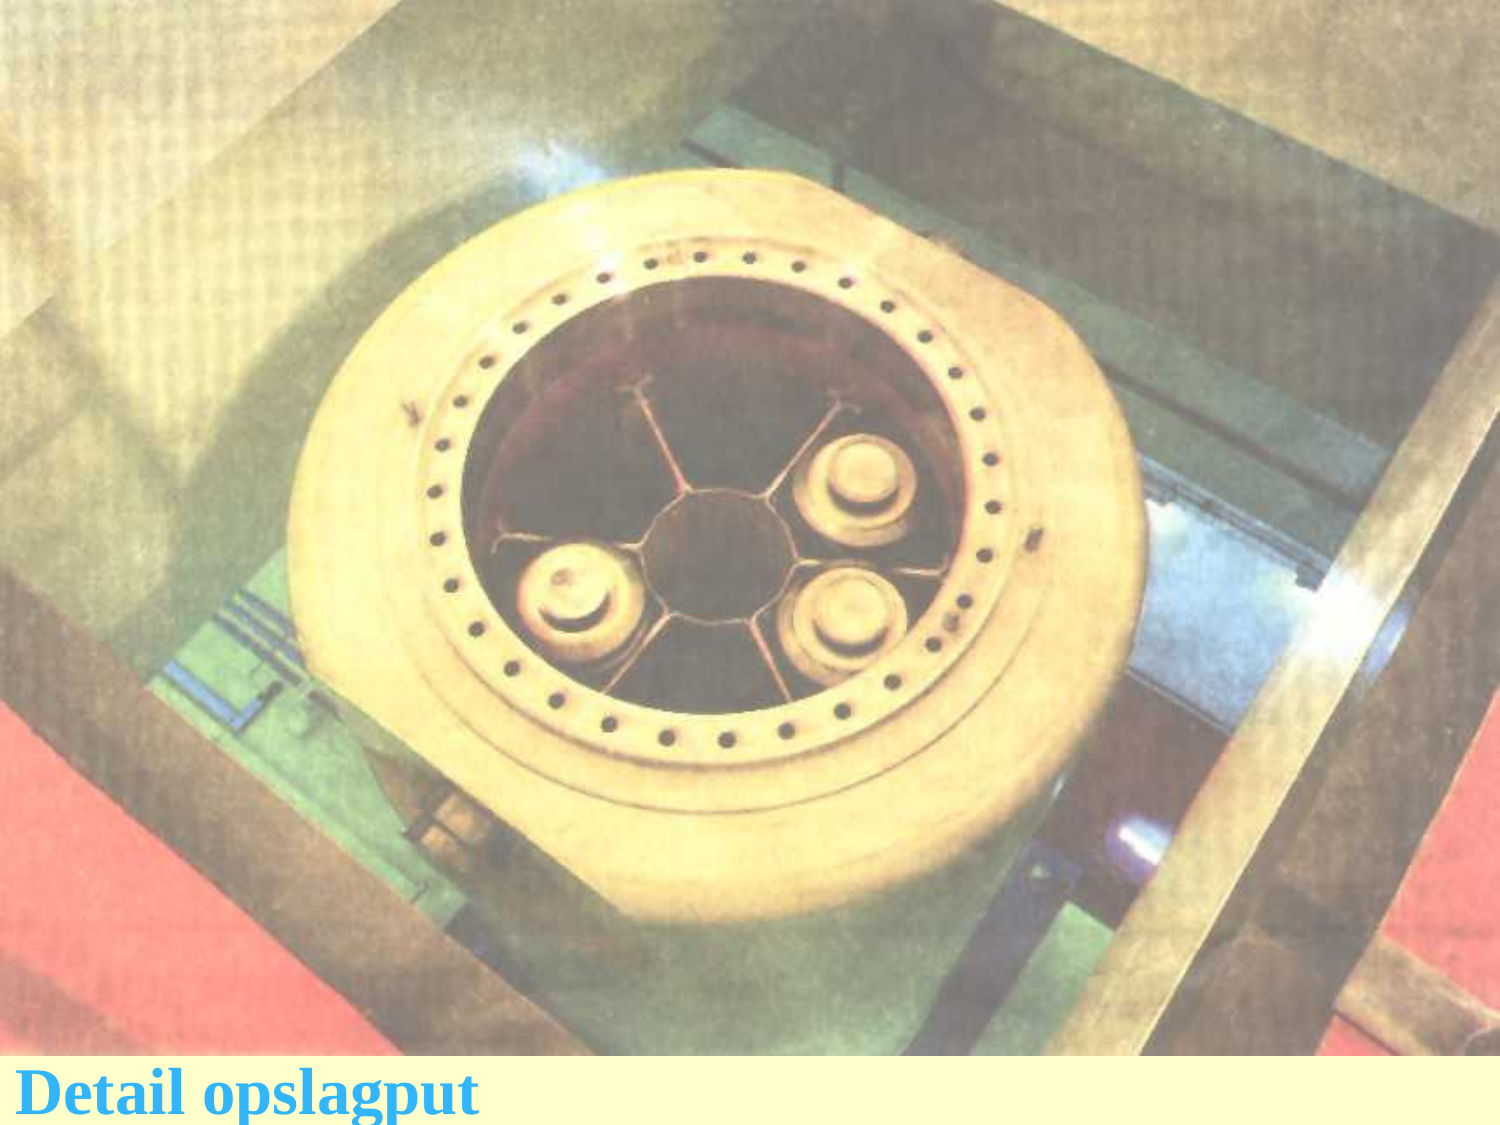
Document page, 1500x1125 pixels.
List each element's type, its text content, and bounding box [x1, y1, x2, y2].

picture [0, 0, 1500, 1056]
title Detail opslagput [0, 1064, 1488, 1125]
